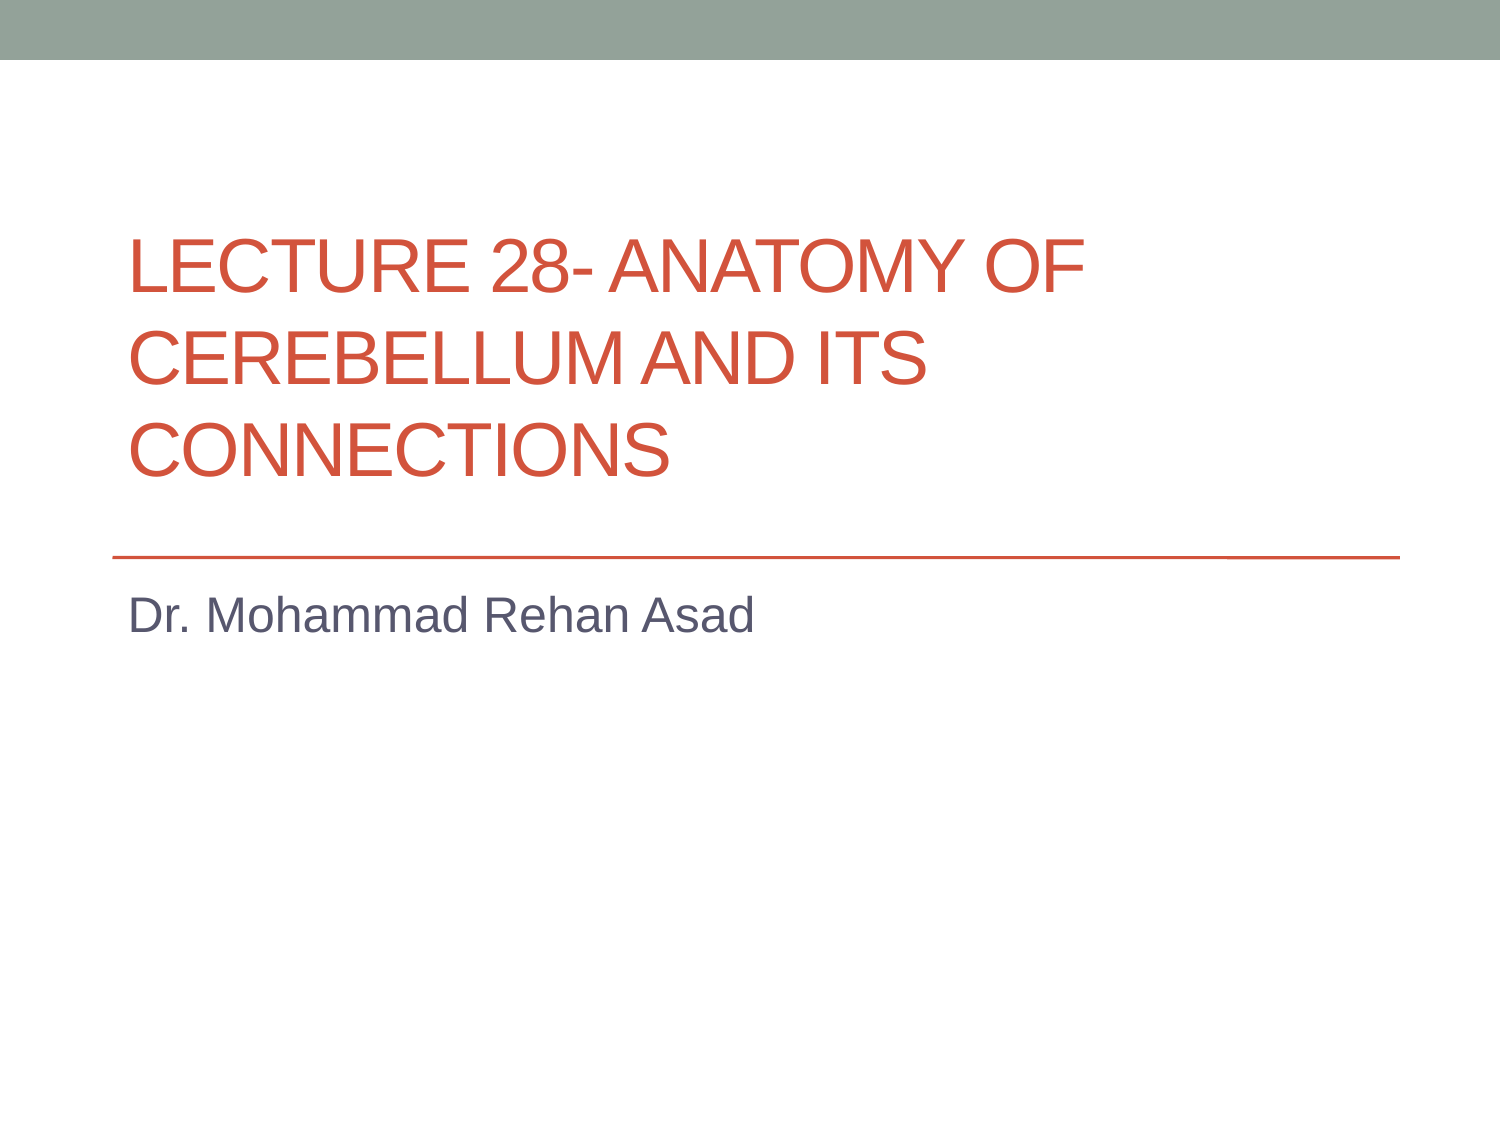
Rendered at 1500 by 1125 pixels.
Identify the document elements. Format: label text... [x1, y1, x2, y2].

title LECTURE 28- ANATOMY OF CEREBELLUM AND ITS CONNECTIONS [112, 208, 1388, 591]
subtitle Dr. Mohammad Rehan Asad [112, 575, 1163, 863]
